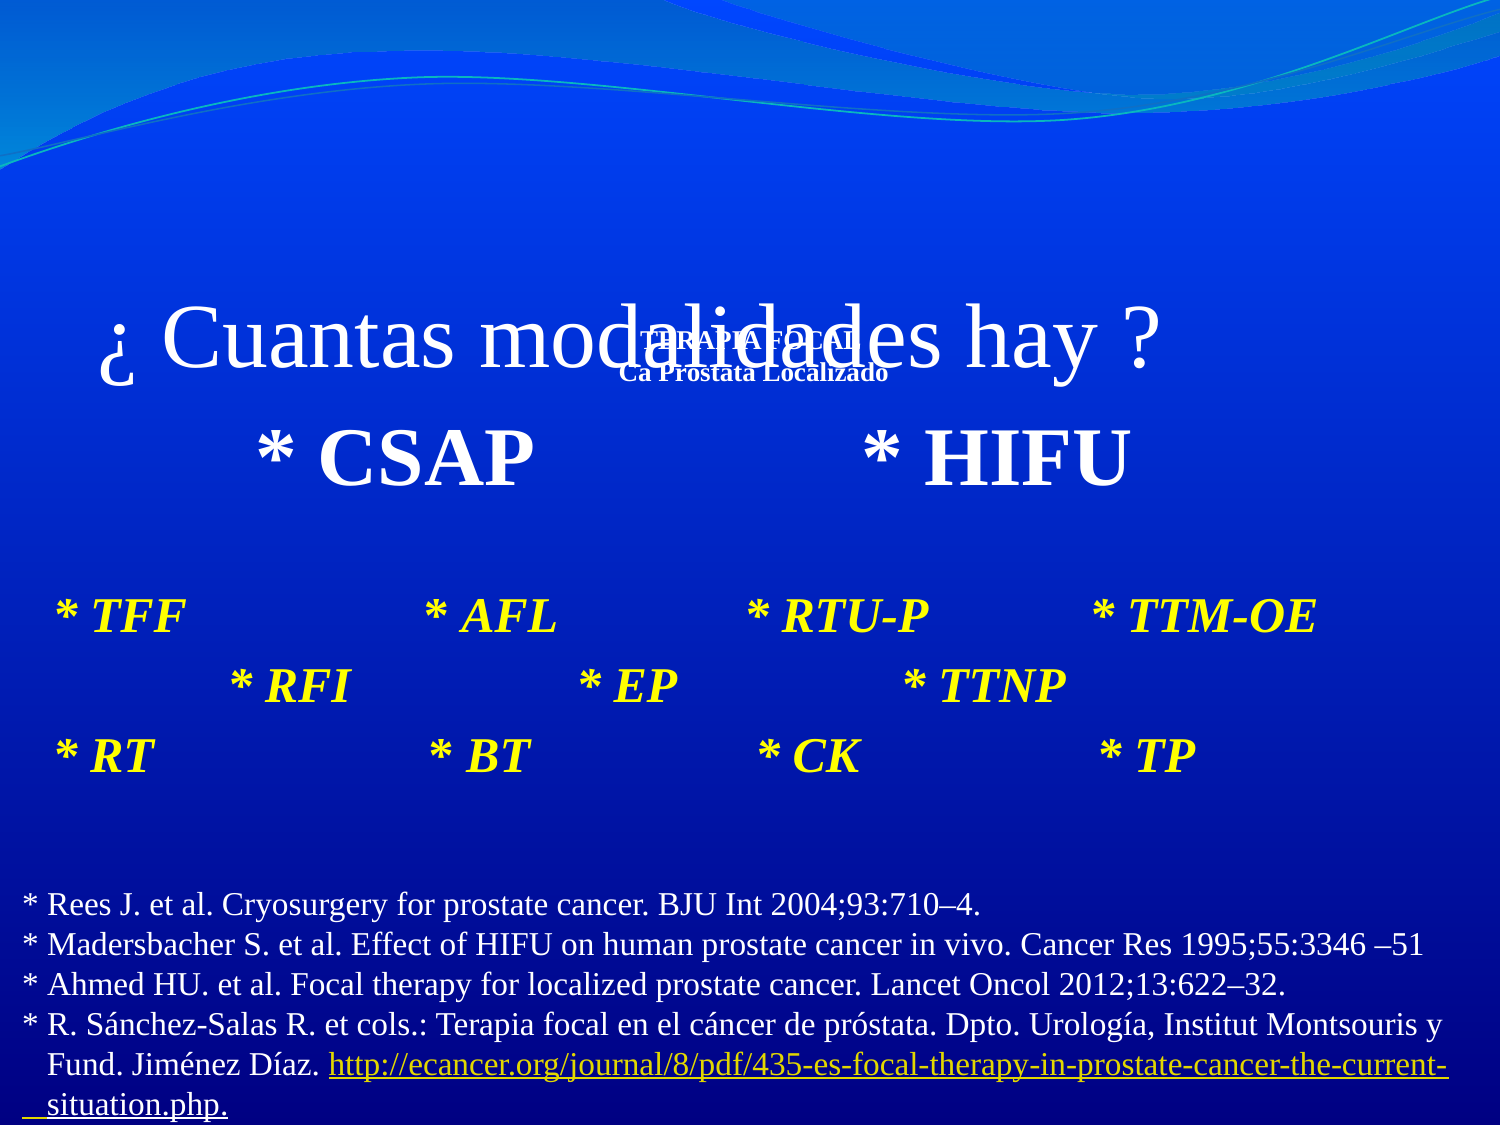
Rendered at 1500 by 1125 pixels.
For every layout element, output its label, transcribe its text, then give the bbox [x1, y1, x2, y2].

title TERAPIA FOCAL Ca Próstata Localizado [3, 147, 1500, 452]
text_box * Rees J. et al. Cryosurgery for prostate cancer. BJU Int 2004;93:710–4. * Madersbacher S. et al. Effect of HIFU on human prostate cancer in vivo. Cancer Res 1995;55:3346 –51 * Ahmed HU. et al. Focal therapy for localized prostate cancer. Lancet Oncol 2012;13:622–32. * R. Sánchez-Salas R. et cols.: Terapia focal en el cáncer de próstata. Dpto. Urología, Institut Montsouris y Fund. Jiménez Díaz. http://ecancer.org/journal/8/pdf/435-es-focal-therapy-in-prostate-cancer-the-current- situation.php. [7, 875, 1474, 1125]
list ¿ Cuantas modalidades hay ? * CSAP * HIFU * TFF * AFL * RTU-P * TTM-OE * RFI * EP * TTNP * RT * BT * CK * TP [37, 268, 1444, 875]
